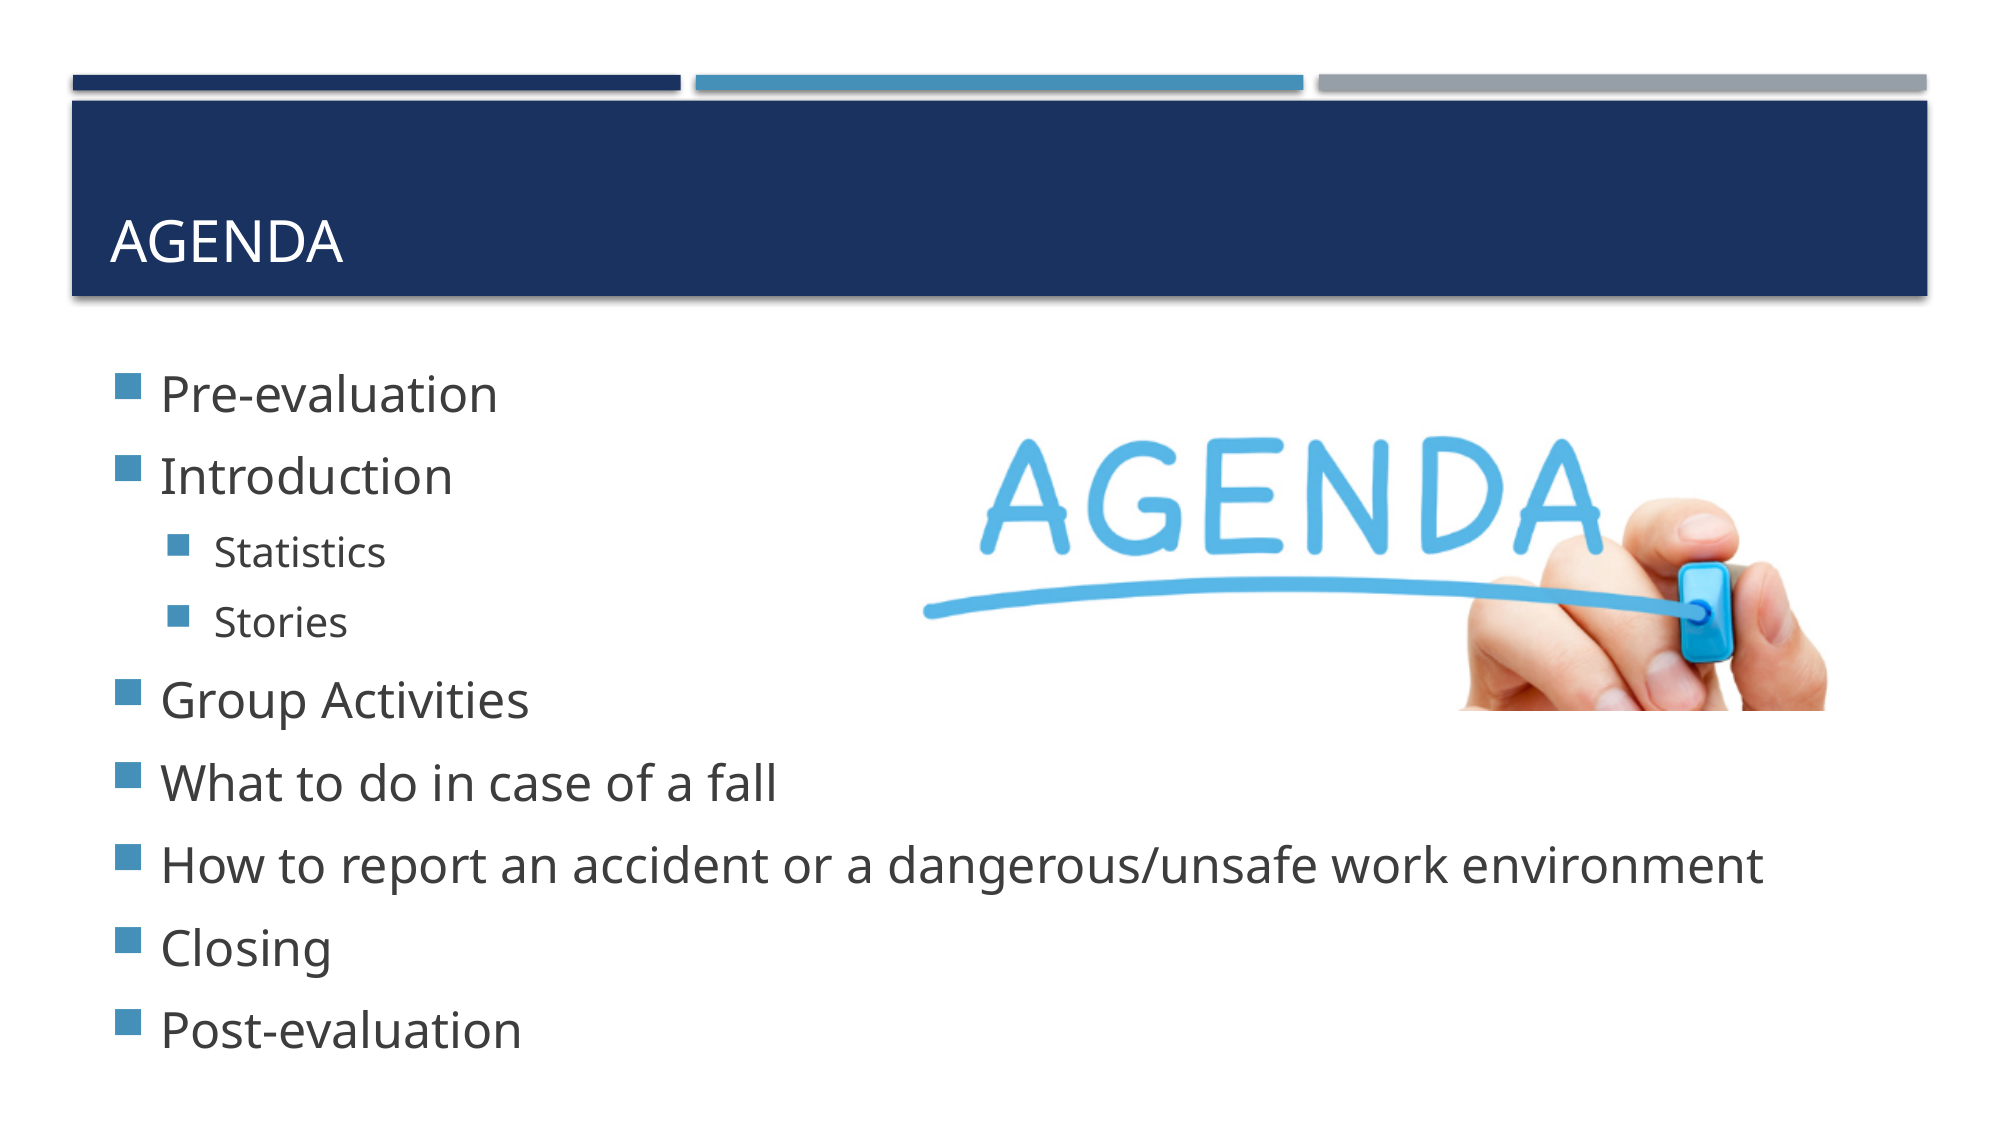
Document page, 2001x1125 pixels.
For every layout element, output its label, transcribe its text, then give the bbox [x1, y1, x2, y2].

list Pre-evaluation Introduction Statistics Stories Group Activities What to do in case of a fall How to report an accident or a dangerous/unsafe work environment Closing Post-evaluation [95, 357, 1905, 1064]
title Agenda [95, 115, 1905, 282]
picture [847, 337, 1906, 711]
